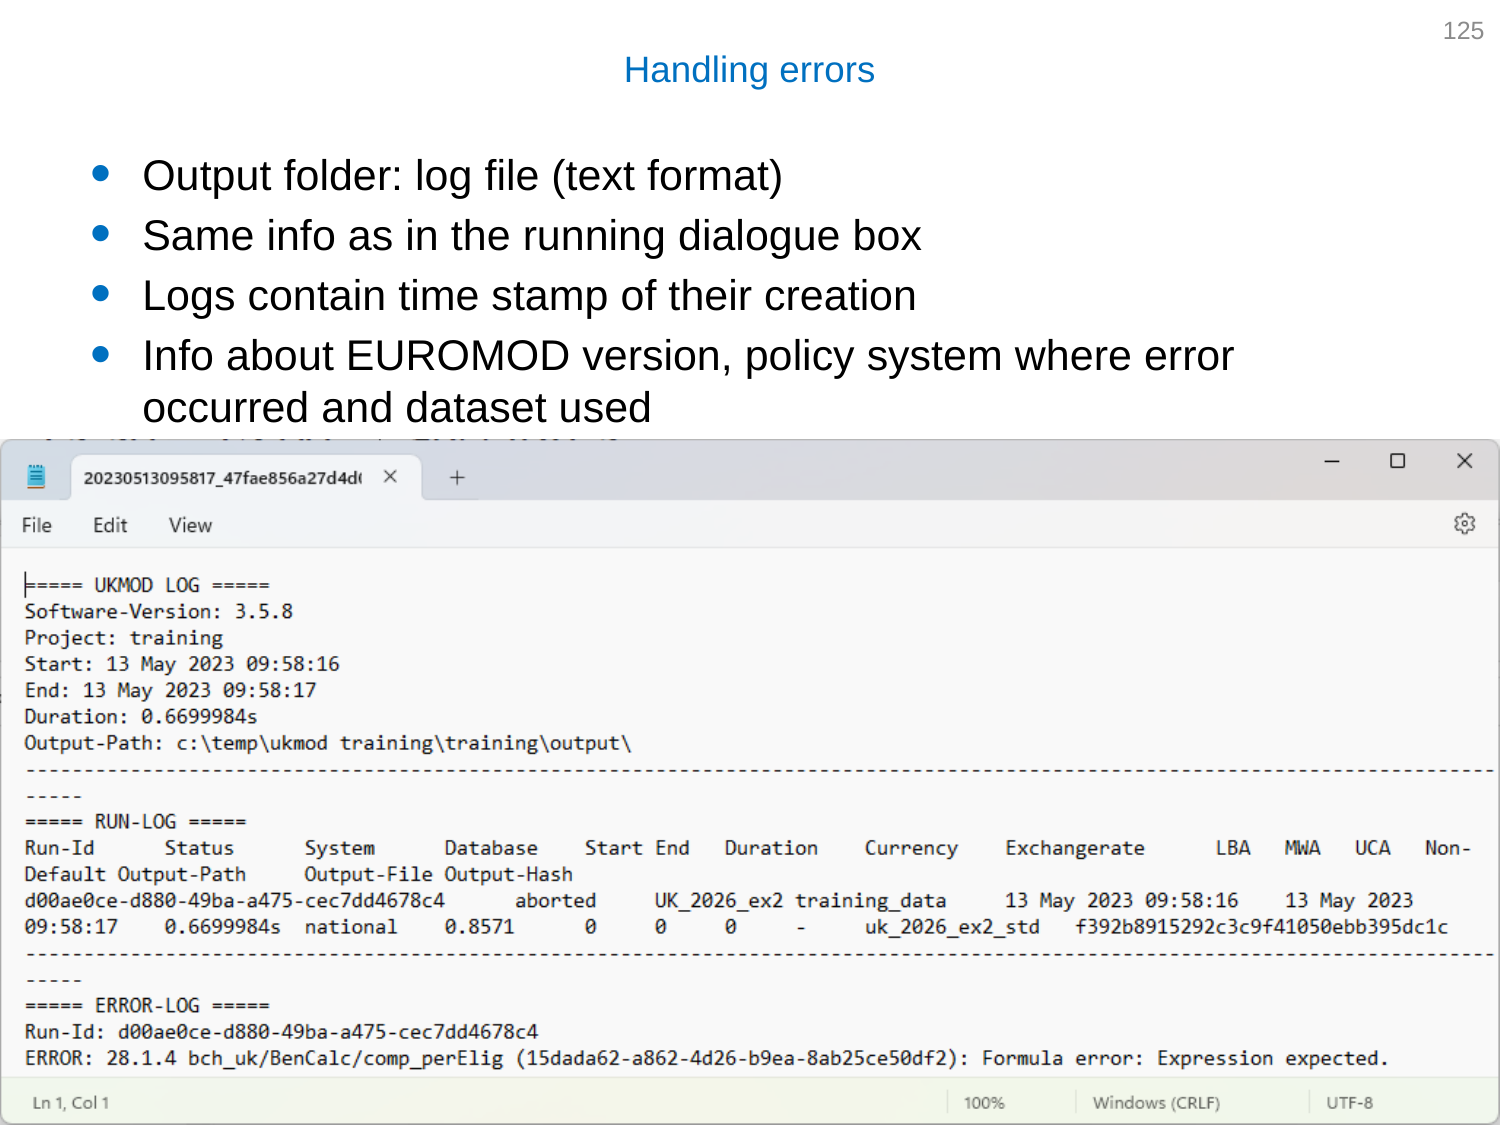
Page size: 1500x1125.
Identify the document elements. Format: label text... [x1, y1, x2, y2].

picture [0, 438, 1500, 1125]
slide_number 125 [1149, 0, 1500, 60]
title Handling errors [75, 37, 1425, 97]
list Output folder: log file (text format) Same info as in the running dialogue box Logs contain time stamp of their creation Info about EUROMOD version, policy system where error occurred and dataset used [75, 139, 1425, 437]
